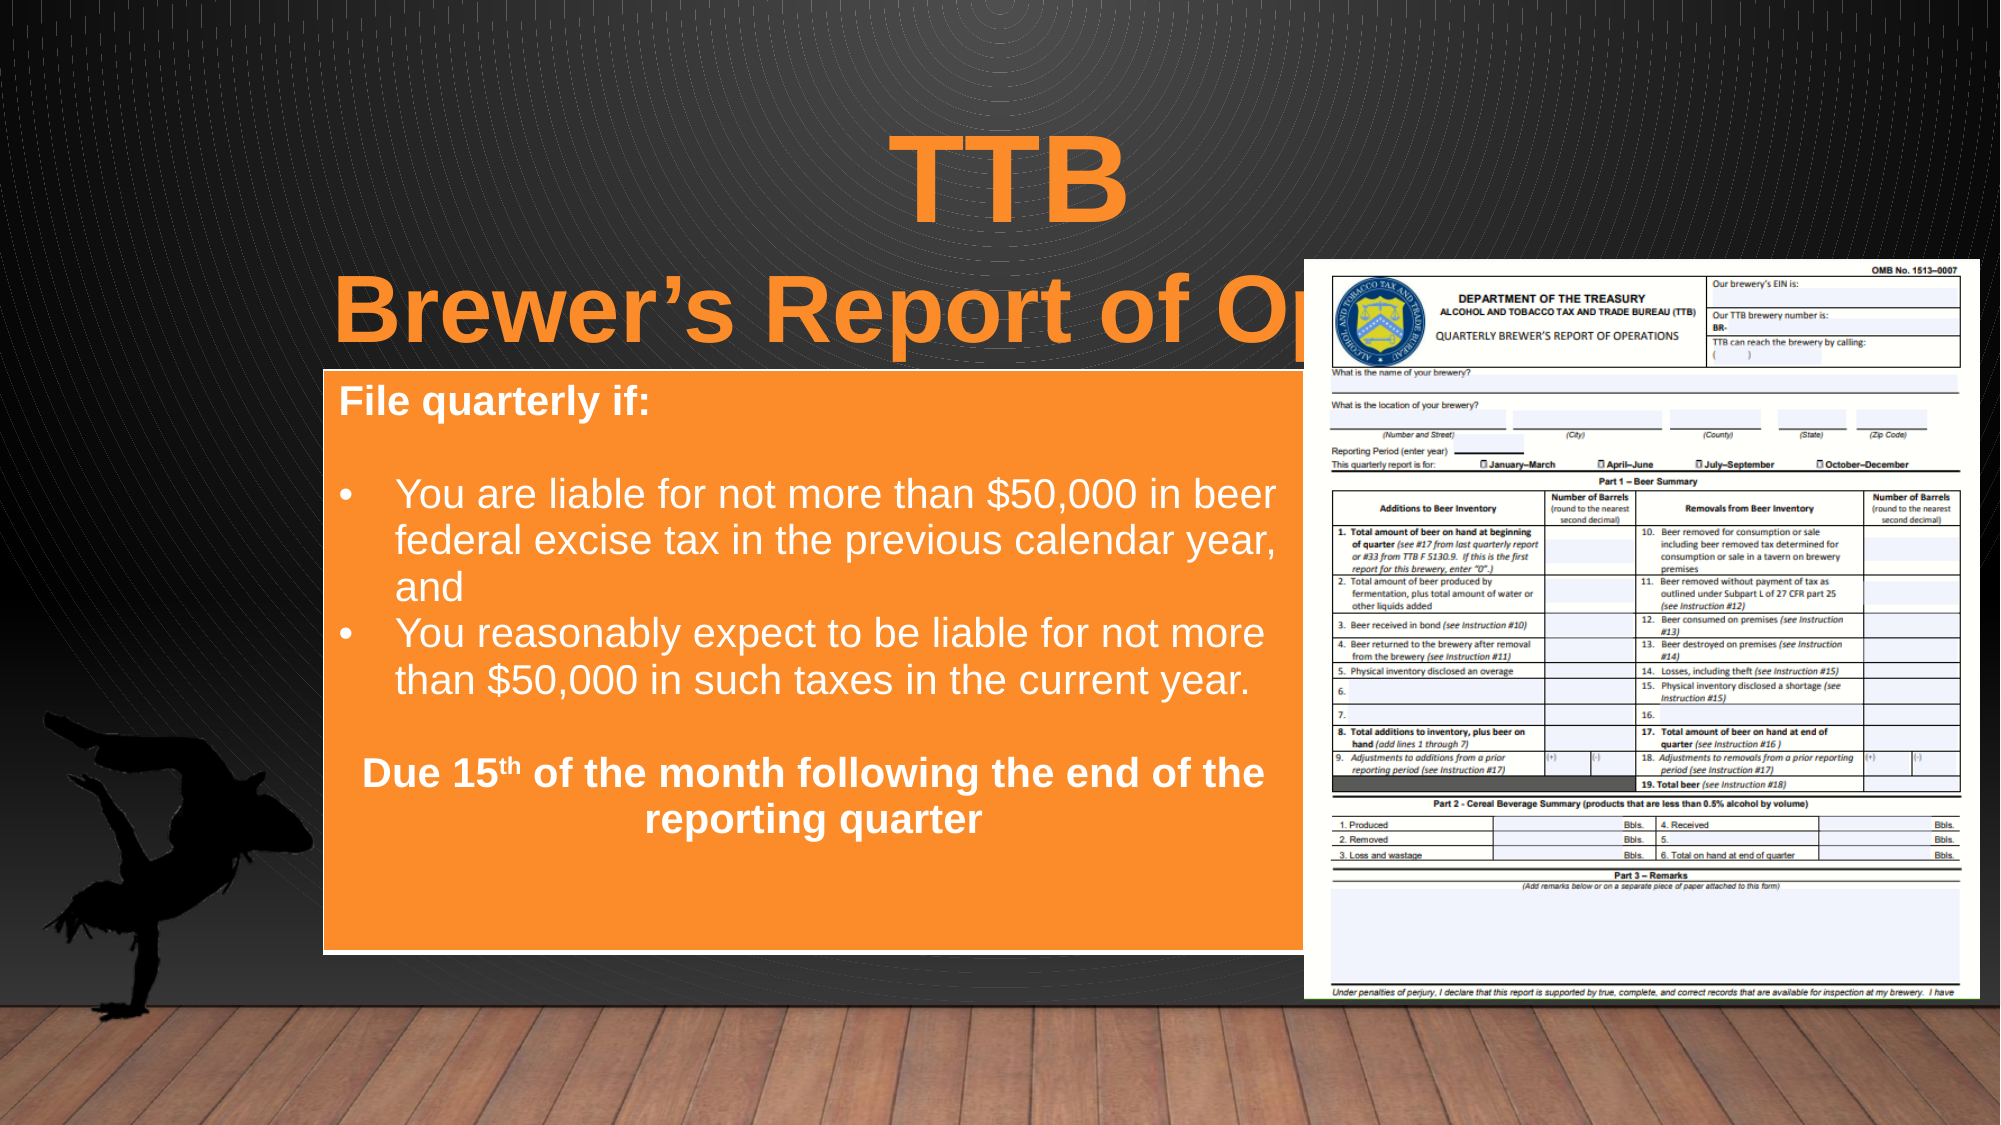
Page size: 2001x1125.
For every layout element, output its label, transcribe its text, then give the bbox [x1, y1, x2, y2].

title TTB Brewer’s Report of Operations [54, 102, 2000, 363]
table_header File quarterly if: You are liable for not more than $50,000 in beer federal excise tax in the previous calendar year, and You reasonably expect to be liable for not more than $50,000 in such taxes in the current year. Due 15th of the month following the end of the reporting quarter [324, 371, 1303, 950]
picture [1303, 258, 1980, 1000]
picture [0, 697, 2000, 1125]
